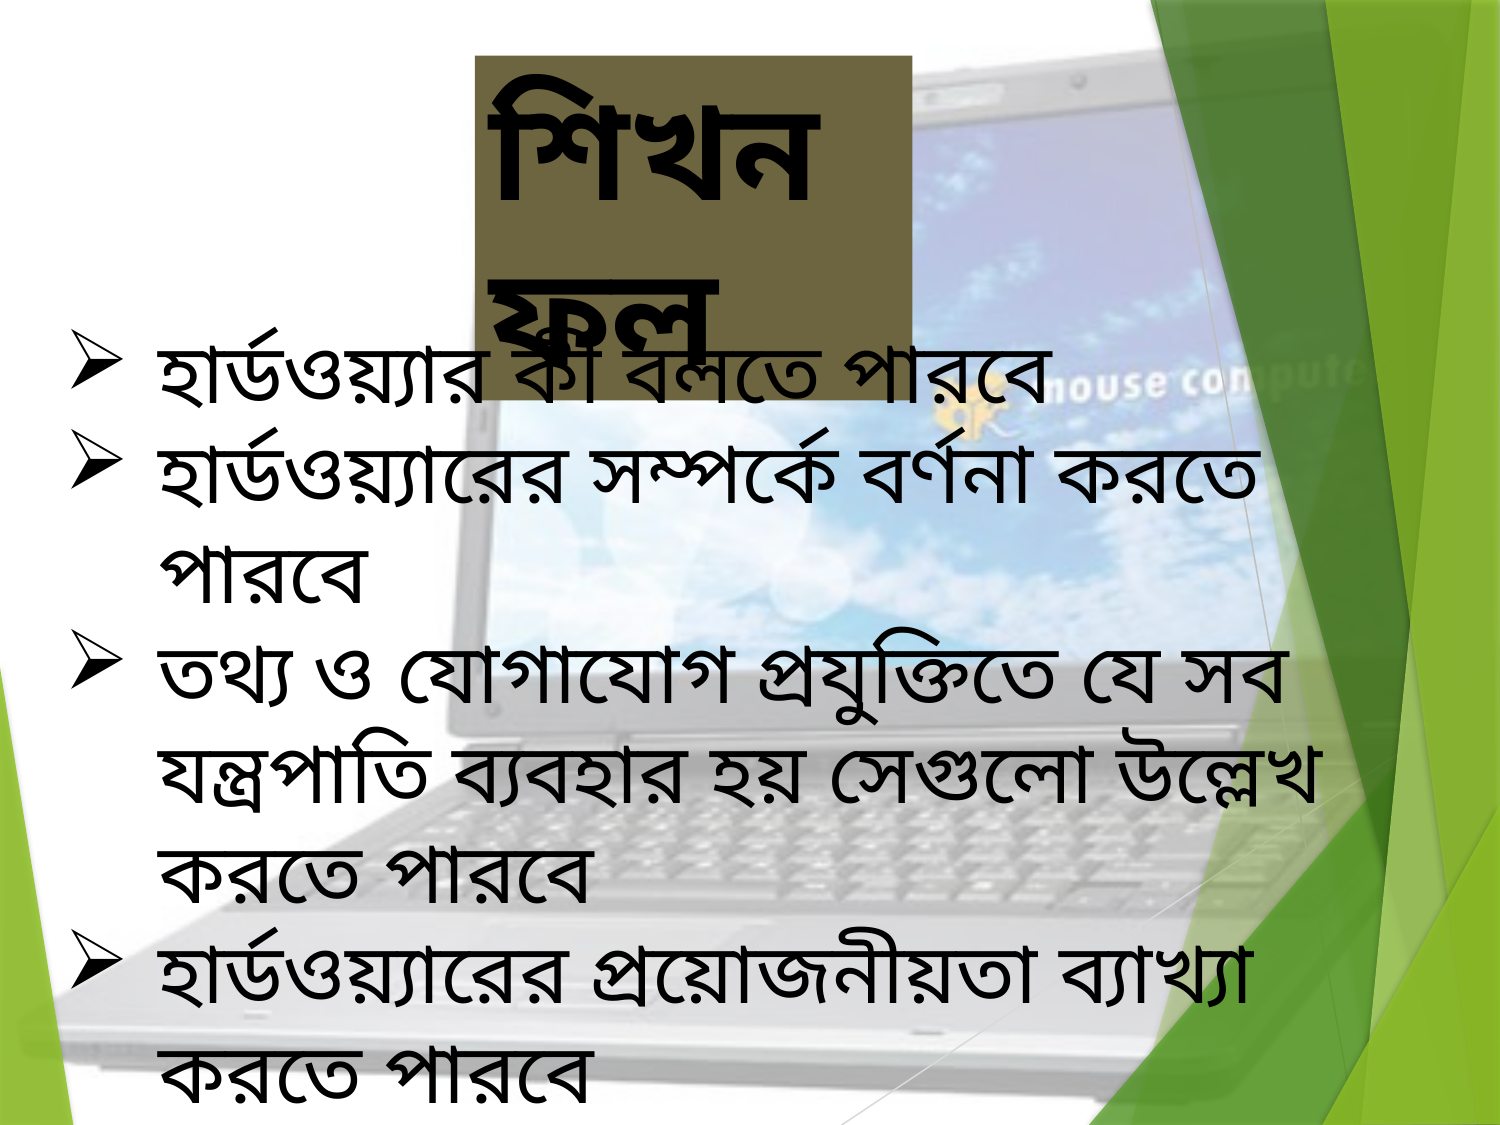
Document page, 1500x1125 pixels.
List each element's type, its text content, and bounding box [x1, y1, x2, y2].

text_box শিখনফল [474, 55, 913, 312]
text_box হার্ডওয়্যার কী বলতে পারবে হার্ডওয়্যারের সম্পর্কে বর্ণনা করতে পারবে তথ্য ও যোগাযোগ প্রযুক্তিতে যে সব যন্ত্রপাতি ব্যবহার হয় সেগুলো উল্লেখ করতে পারবে হার্ডওয়্যারের প্রয়োজনীয়তা ব্যাখ্যা করতে পারবে [49, 312, 1475, 1125]
